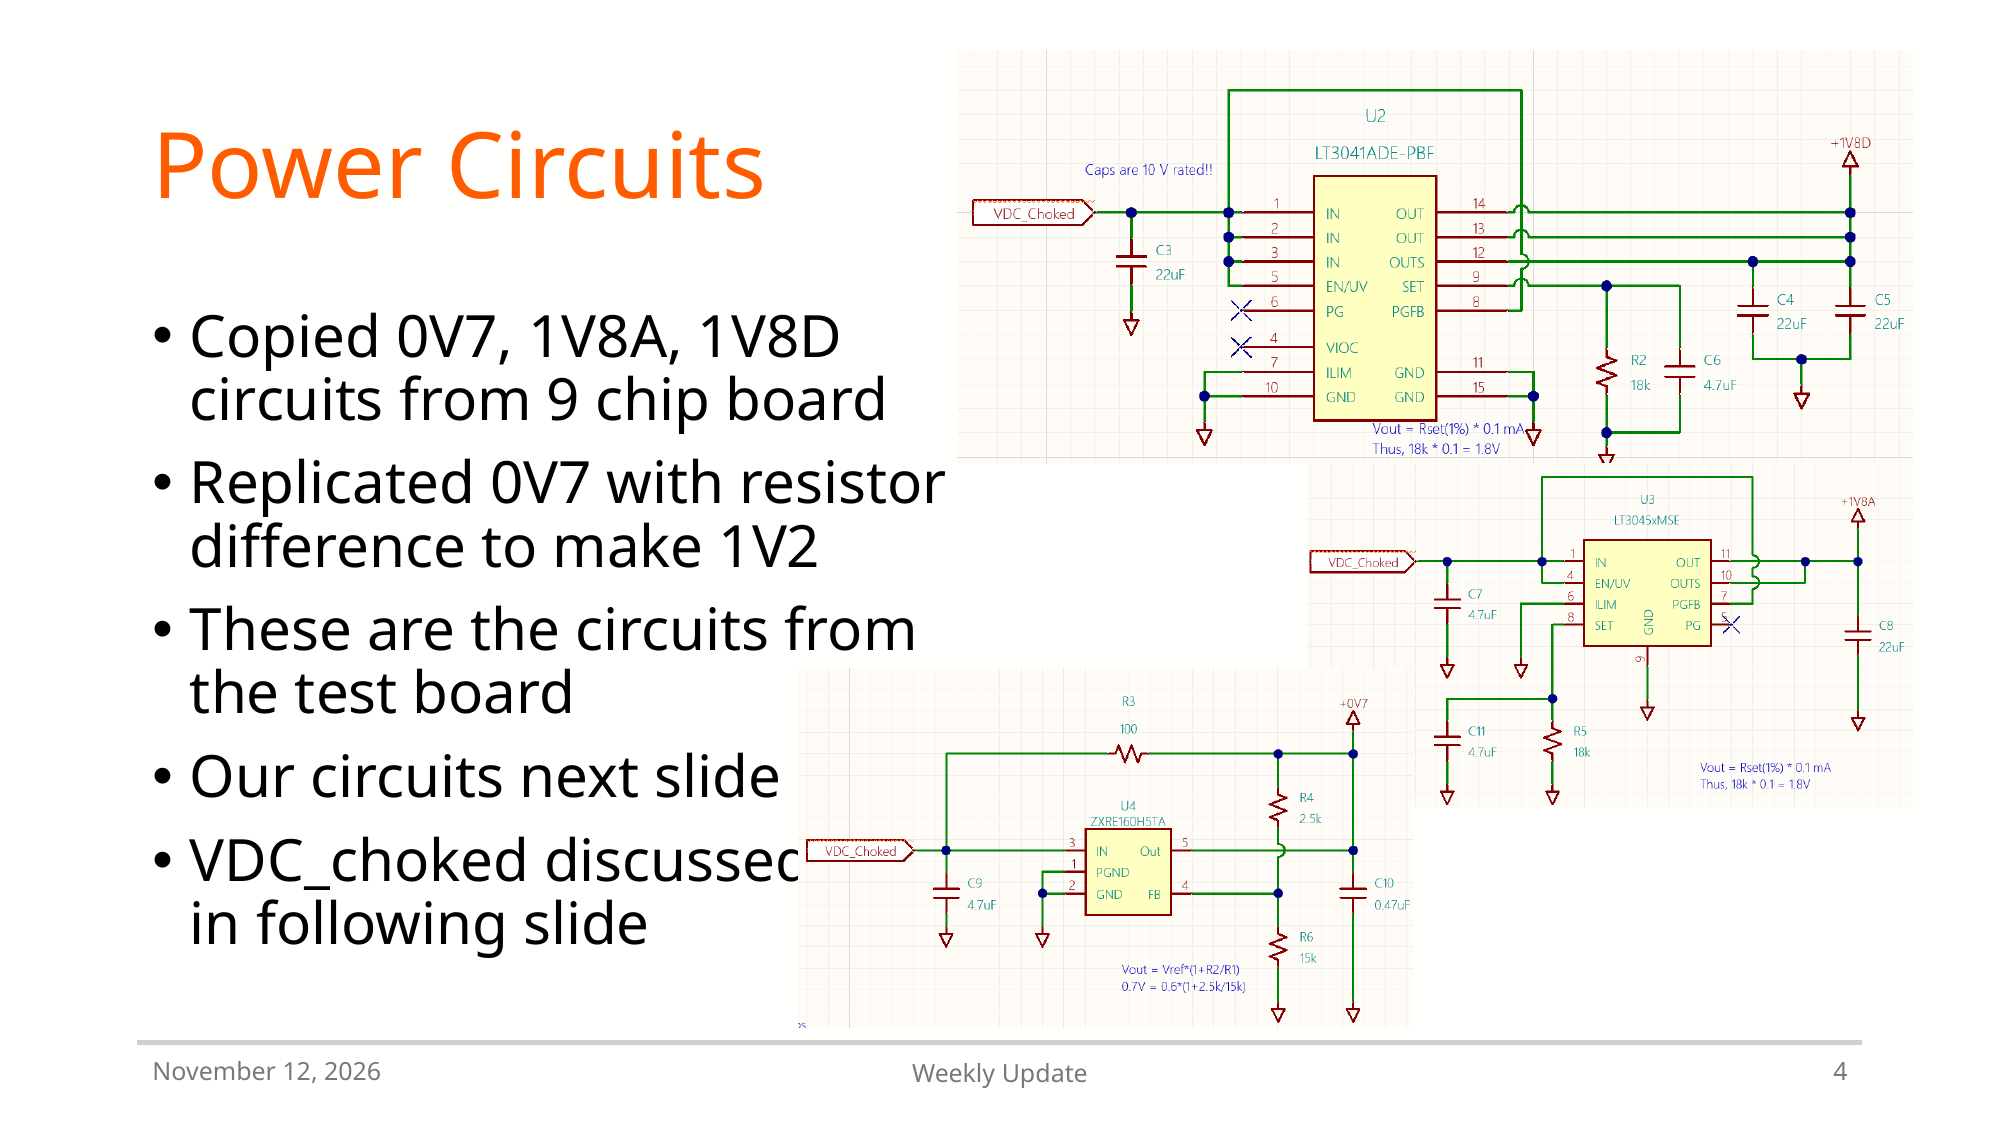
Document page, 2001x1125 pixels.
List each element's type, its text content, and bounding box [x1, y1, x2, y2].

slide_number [137, 1042, 588, 1103]
picture [798, 50, 1914, 1029]
footer Weekly Update [662, 1042, 1338, 1103]
title Power Circuits [137, 59, 956, 278]
list Copied 0V7, 1V8A, 1V8D circuits from 9 chip board Replicated 0V7 with resistor difference to make 1V2 These are the circuits from the test board Our circuits next slide VDC_choked discussed in following slide [137, 299, 1033, 1014]
slide_number 4 [1412, 1042, 1863, 1103]
